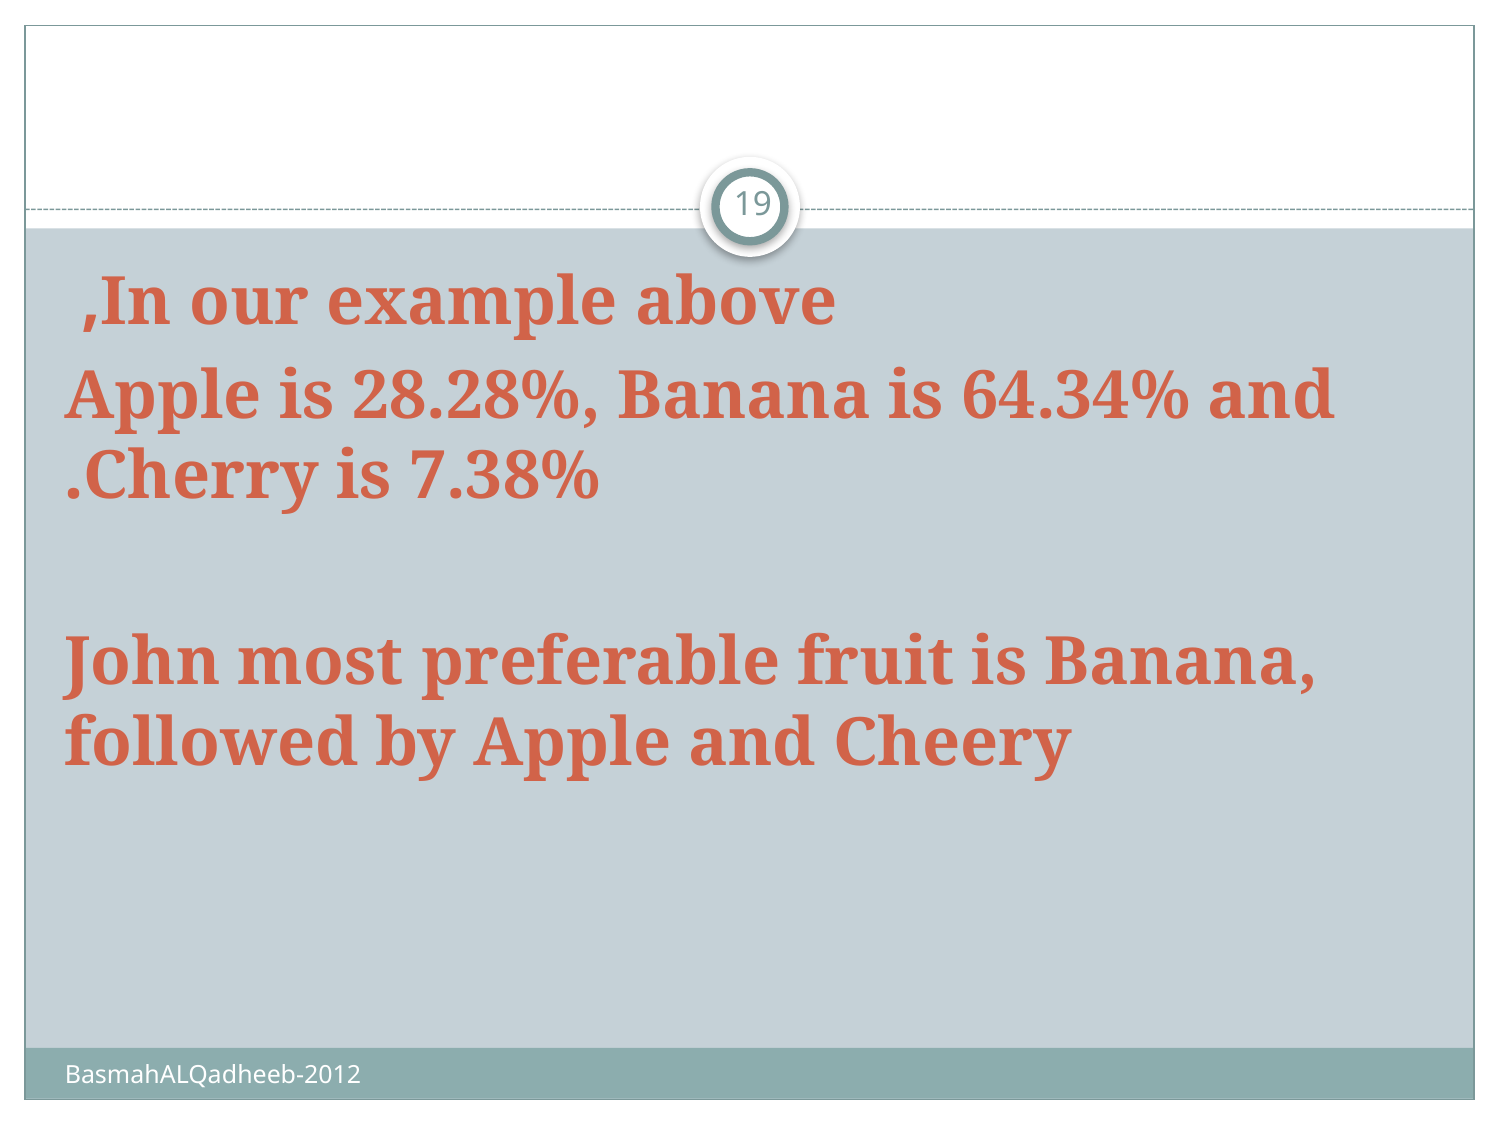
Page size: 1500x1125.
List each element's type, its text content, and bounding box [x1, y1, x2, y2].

list In our example above, Apple is 28.28%, Banana is 64.34% and Cherry is 7.38%. John most preferable fruit is Banana, followed by Apple and Cheery [49, 250, 1445, 1001]
footer BasmahALQadheeb-2012 [50, 1051, 638, 1112]
slide_number 19 [715, 168, 791, 241]
